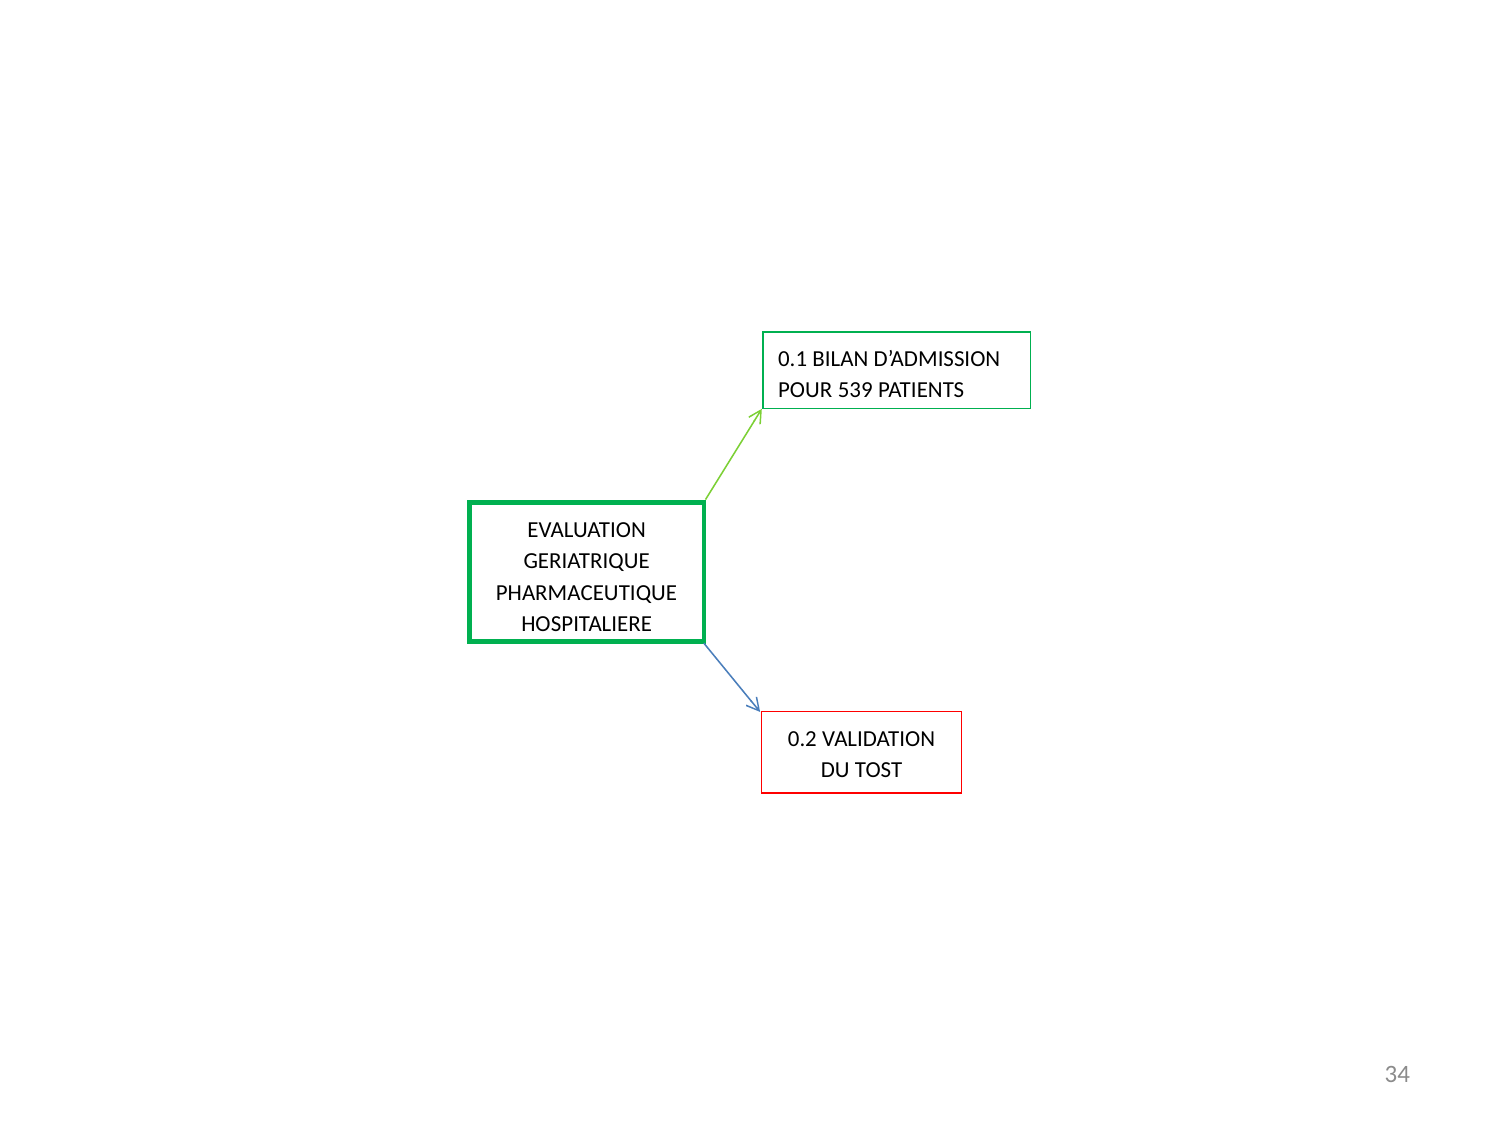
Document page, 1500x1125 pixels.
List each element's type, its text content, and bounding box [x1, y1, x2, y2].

text_box 0.2 VALIDATION DU TOST [761, 711, 962, 793]
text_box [703, 642, 761, 713]
slide_number 34 [1074, 1042, 1425, 1103]
text_box 0.1 BILAN D’ADMISSION POUR 539 PATIENTS [763, 331, 1031, 409]
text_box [705, 408, 763, 500]
text_box EVALUATION GERIATRIQUE PHARMACEUTIQUE HOSPITALIERE [469, 502, 704, 642]
